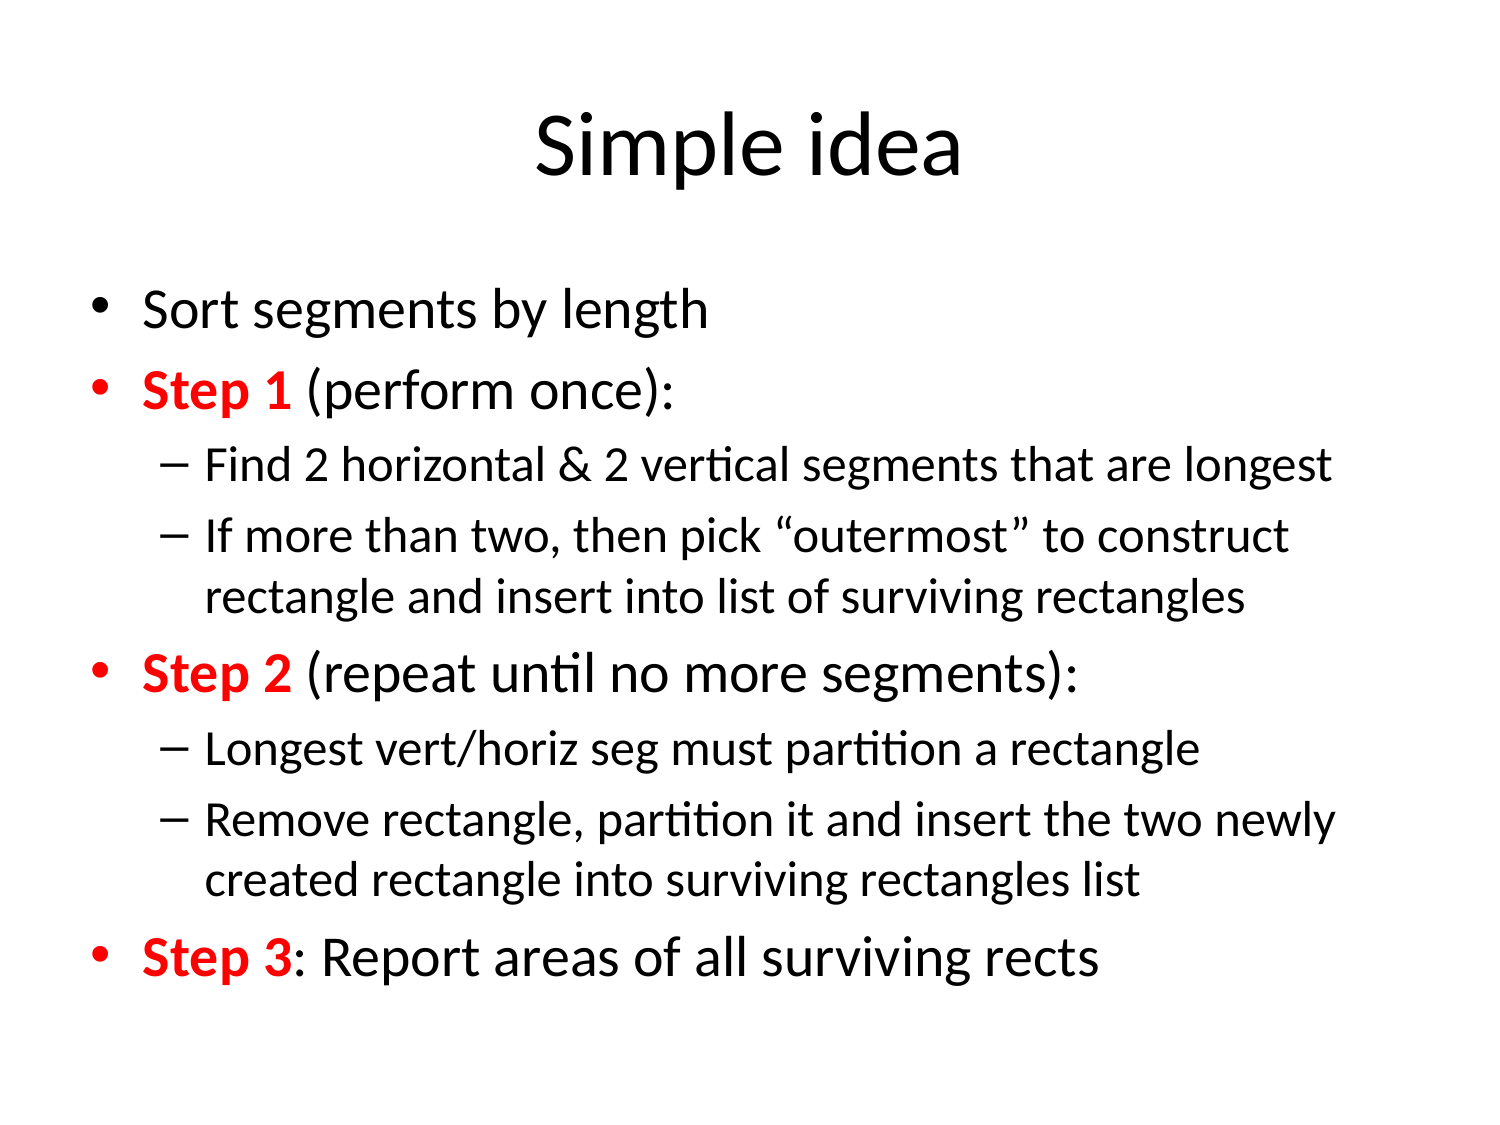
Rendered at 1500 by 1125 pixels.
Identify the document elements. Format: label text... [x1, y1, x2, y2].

list Sort segments by length Step 1 (perform once): Find 2 horizontal & 2 vertical segments that are longest If more than two, then pick “outermost” to construct rectangle and insert into list of surviving rectangles Step 2 (repeat until no more segments): Longest vert/horiz seg must partition a rectangle Remove rectangle, partition it and insert the two newly created rectangle into surviving rectangles list Step 3: Report areas of all surviving rects [75, 262, 1467, 1005]
title Simple idea [75, 45, 1425, 233]
